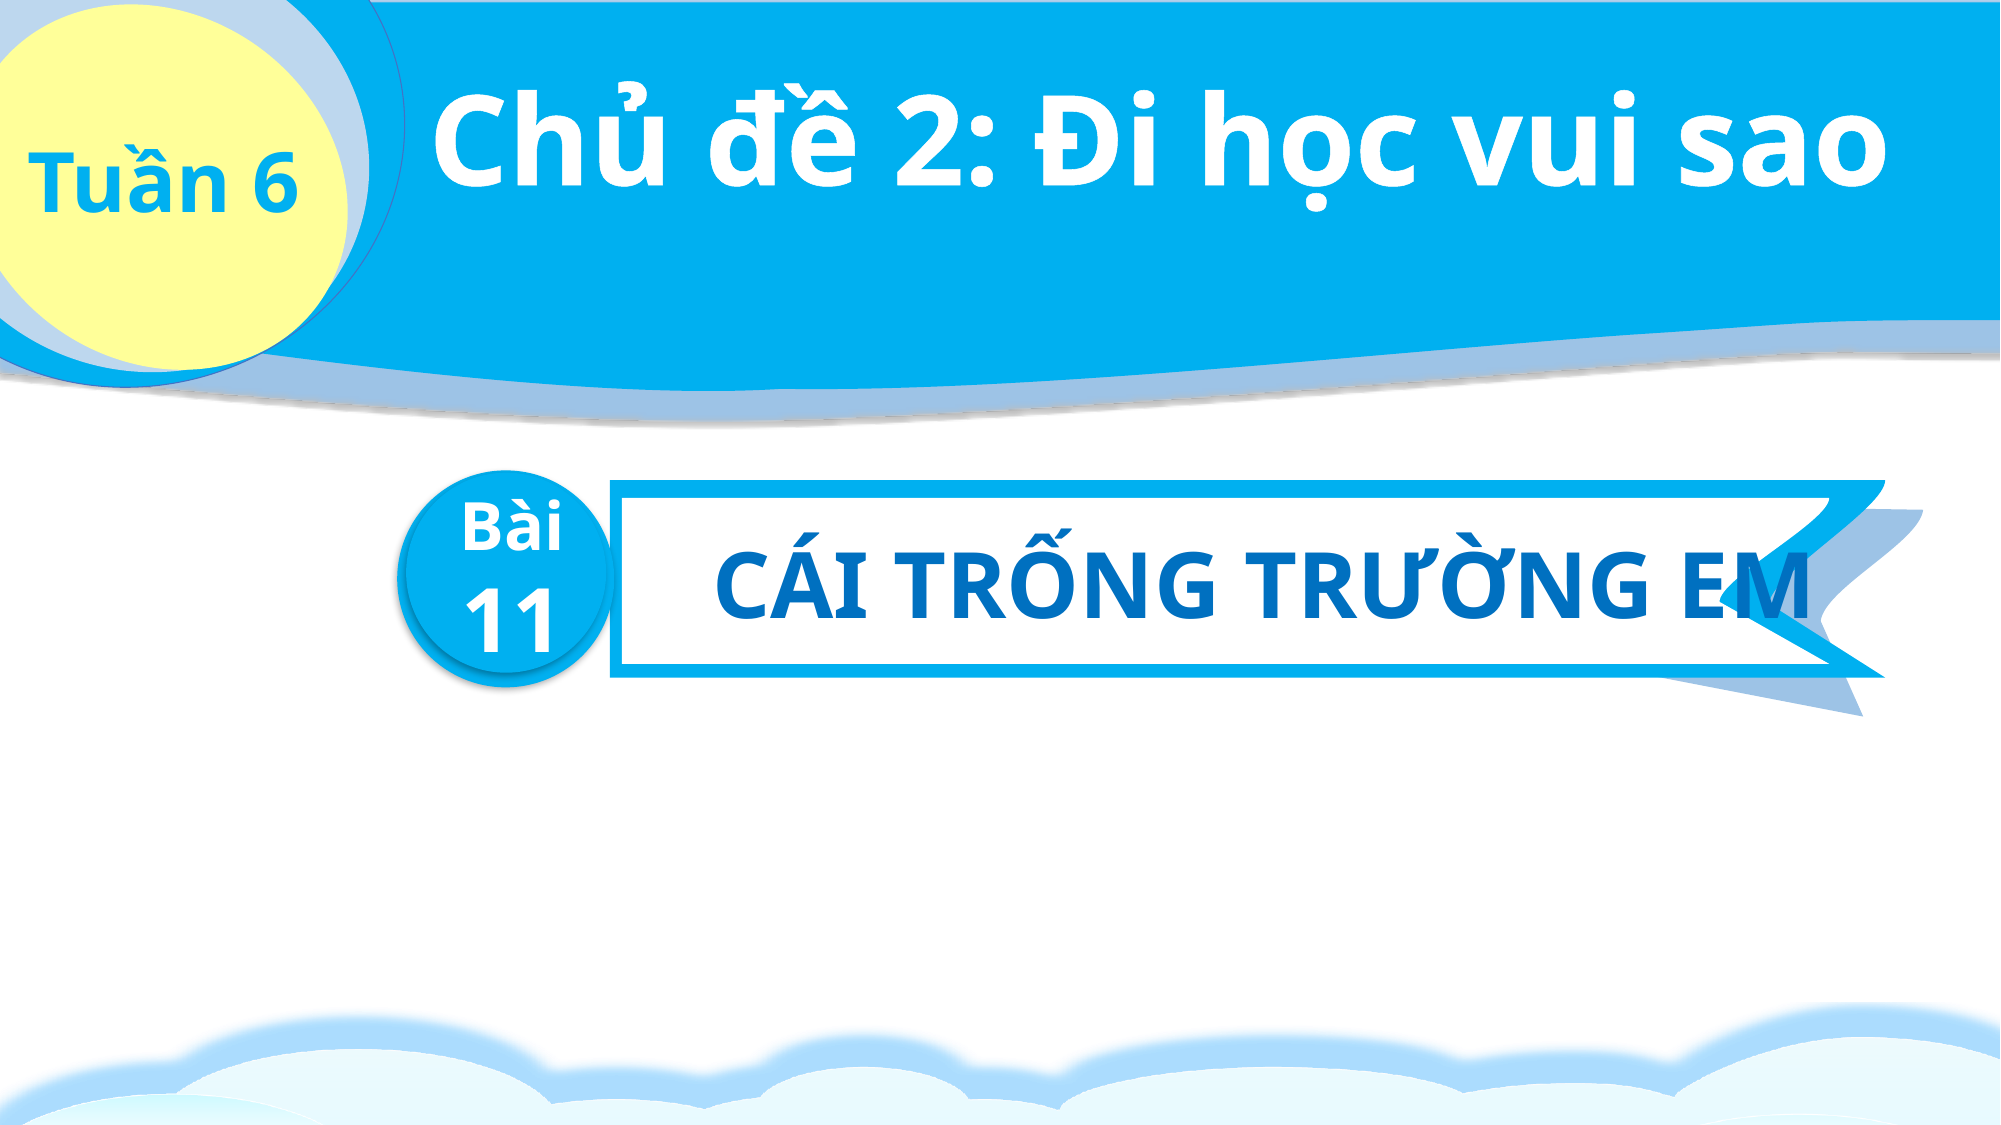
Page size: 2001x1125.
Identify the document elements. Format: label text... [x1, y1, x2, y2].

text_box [397, 470, 615, 688]
text_box CÁI TRỐNG TRƯỜNG EM [1913, 516, 1924, 647]
text_box [407, 2, 2000, 391]
text_box Chủ đề 2: Đi học vui sao [407, 50, 1944, 221]
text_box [609, 480, 1913, 694]
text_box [0, 0, 407, 386]
text_box [197, 321, 2000, 417]
picture [0, 1002, 2000, 1125]
